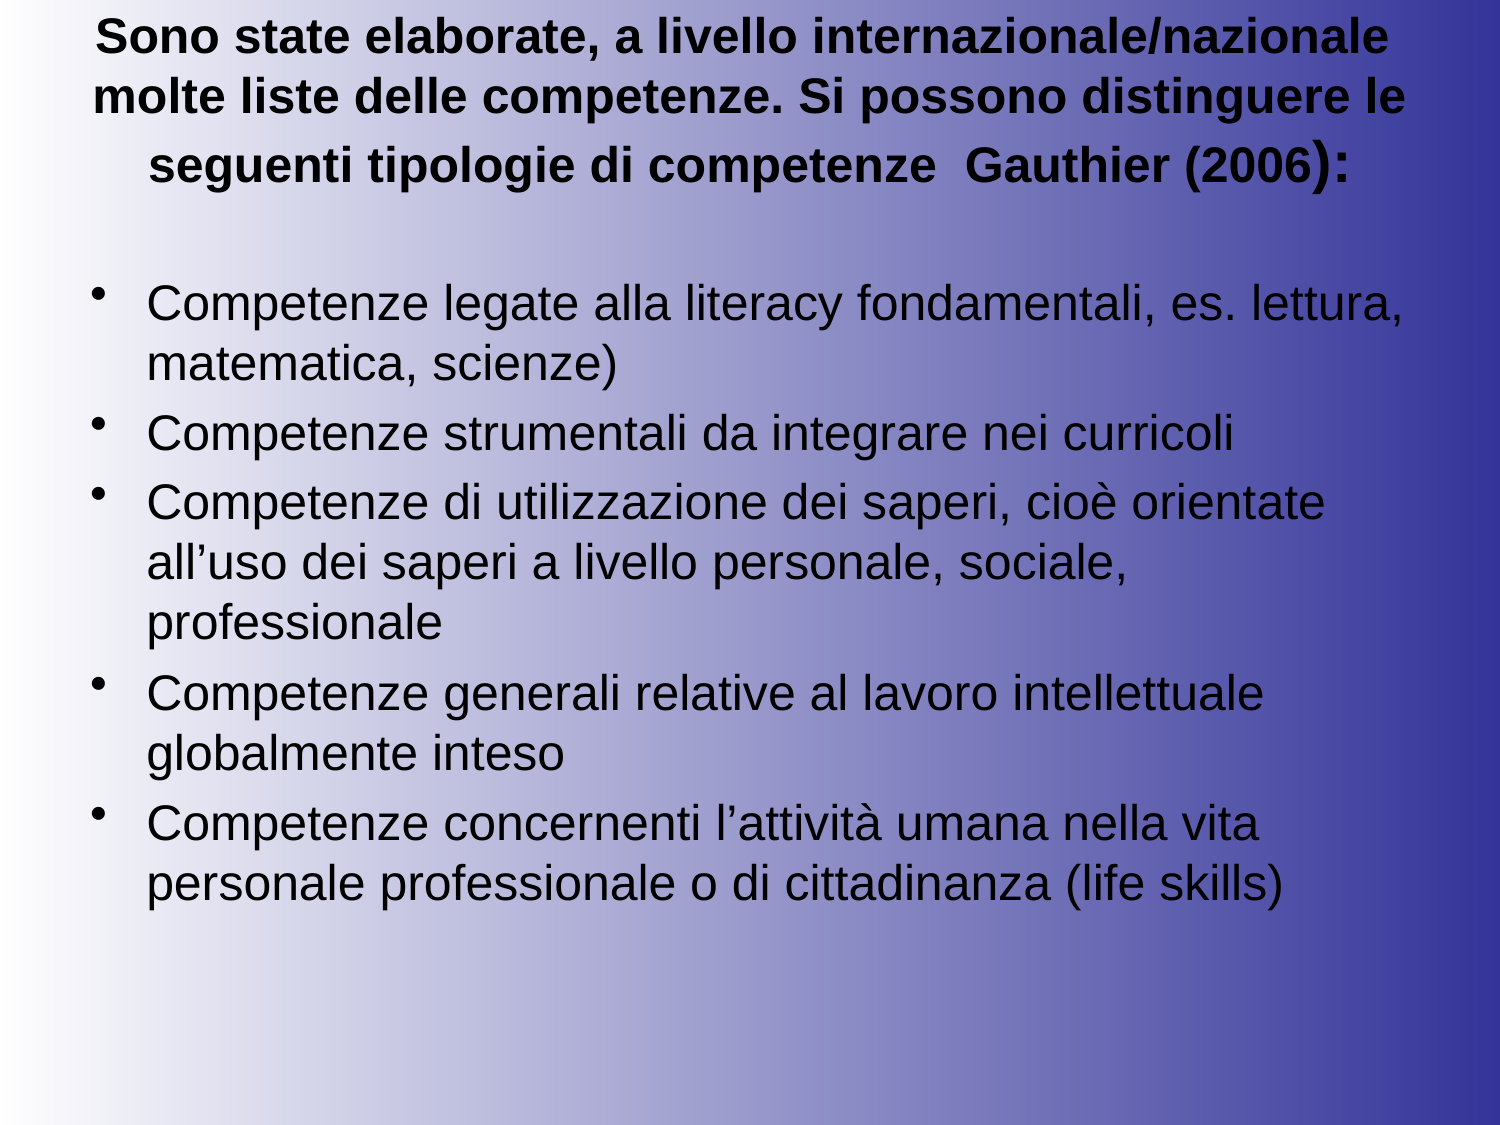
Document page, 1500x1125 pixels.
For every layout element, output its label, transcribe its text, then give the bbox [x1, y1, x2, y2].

title Sono state elaborate, a livello internazionale/nazionale molte liste delle competenze. Si possono distinguere le seguenti tipologie di competenze Gauthier (2006): [75, 45, 1425, 233]
list Competenze legate alla literacy fondamentali, es. lettura, matematica, scienze) Competenze strumentali da integrare nei curricoli Competenze di utilizzazione dei saperi, cioè orientate all’uso dei saperi a livello personale, sociale, professionale Competenze generali relative al lavoro intellettuale globalmente inteso Competenze concernenti l’attività umana nella vita personale professionale o di cittadinanza (life skills) [75, 262, 1425, 1005]
